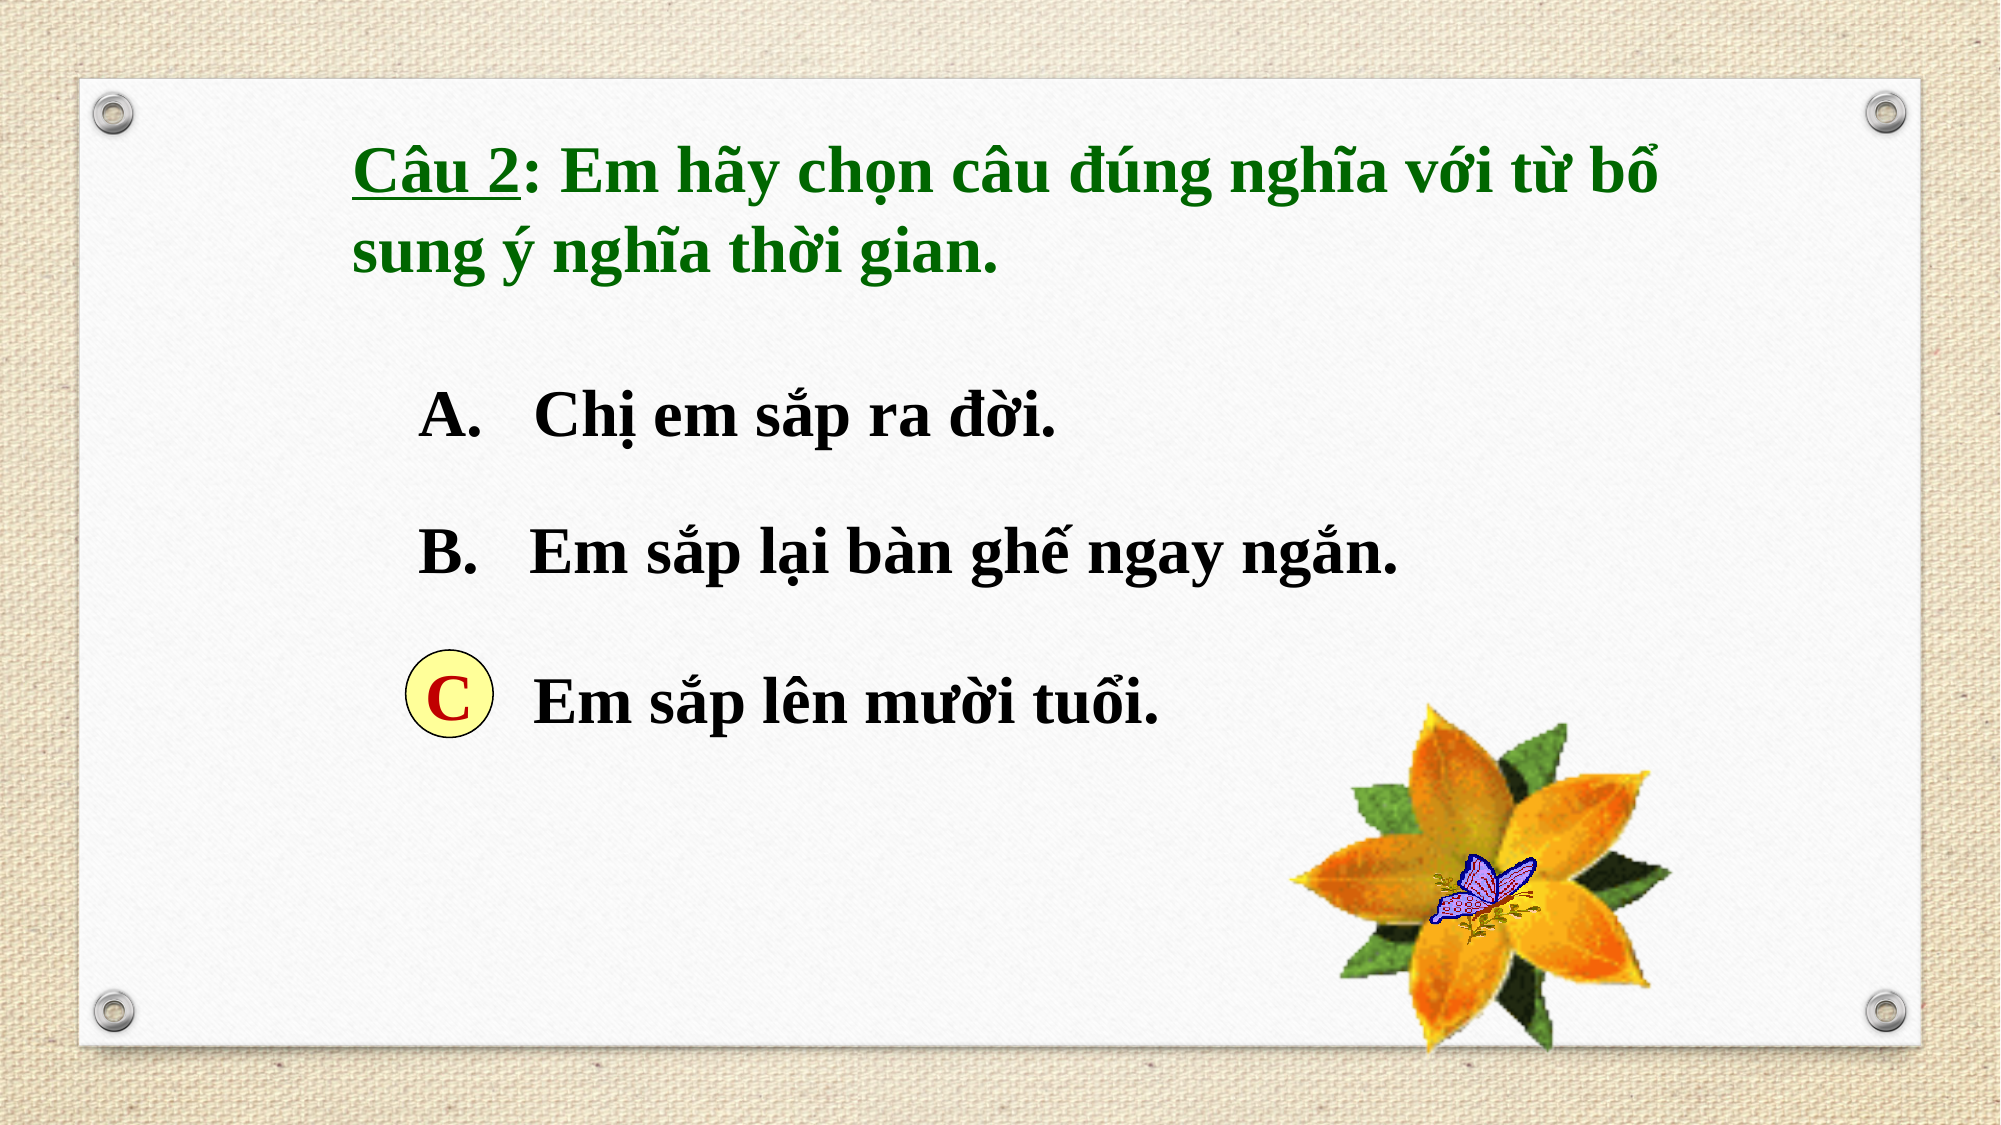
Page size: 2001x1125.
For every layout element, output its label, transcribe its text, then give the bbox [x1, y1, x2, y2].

text_box C [405, 649, 494, 738]
text_box Câu 2: Em hãy chọn câu đúng nghĩa với từ bổ sung ý nghĩa thời gian. [337, 118, 1679, 294]
text_box B. Em sắp lại bàn ghế ngay ngắn. [403, 499, 1656, 595]
text_box C. Em sắp lên mười tuổi. [403, 649, 1214, 745]
text_box A. Chị em sắp ra đời. [403, 362, 1138, 458]
picture [0, 0, 2001, 1125]
